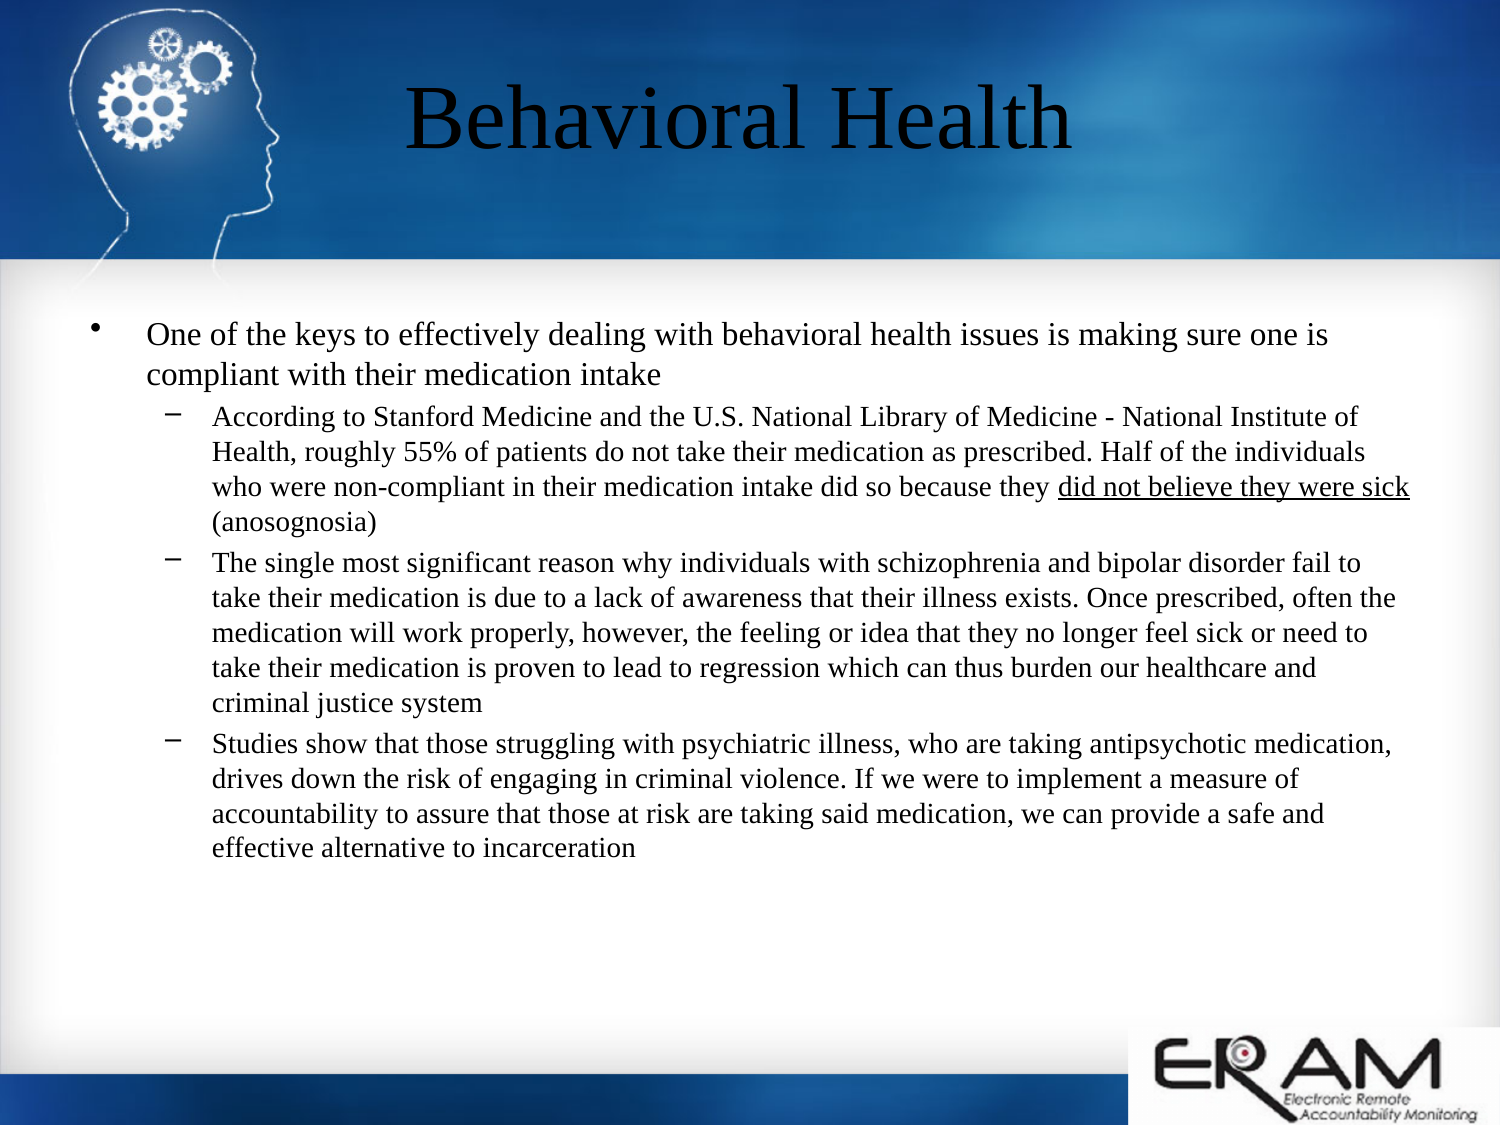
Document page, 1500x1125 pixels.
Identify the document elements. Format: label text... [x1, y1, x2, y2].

title Behavioral Health [64, 31, 1415, 192]
picture [0, 0, 1500, 1125]
list One of the keys to effectively dealing with behavioral health issues is making sure one is compliant with their medication intake According to Stanford Medicine and the U.S. National Library of Medicine - National Institute of Health, roughly 55% of patients do not take their medication as prescribed. Half of the individuals who were non-compliant in their medication intake did so because they did not believe they were sick (anosognosia) The single most significant reason why individuals with schizophrenia and bipolar disorder fail to take their medication is due to a lack of awareness that their illness exists. Once prescribed, often the medication will work properly, however, the feeling or idea that they no longer feel sick or need to take their medication is proven to lead to regression which can thus burden our healthcare and criminal justice system Studies show that those struggling with psychiatric illness, who are taking antipsychotic medication, drives down the risk of engaging in criminal violence. If we were to implement a measure of accountability to assure that those at risk are taking said medication, we can provide a safe and effective alternative to incarceration [75, 304, 1425, 1047]
picture [1129, 891, 1500, 1125]
